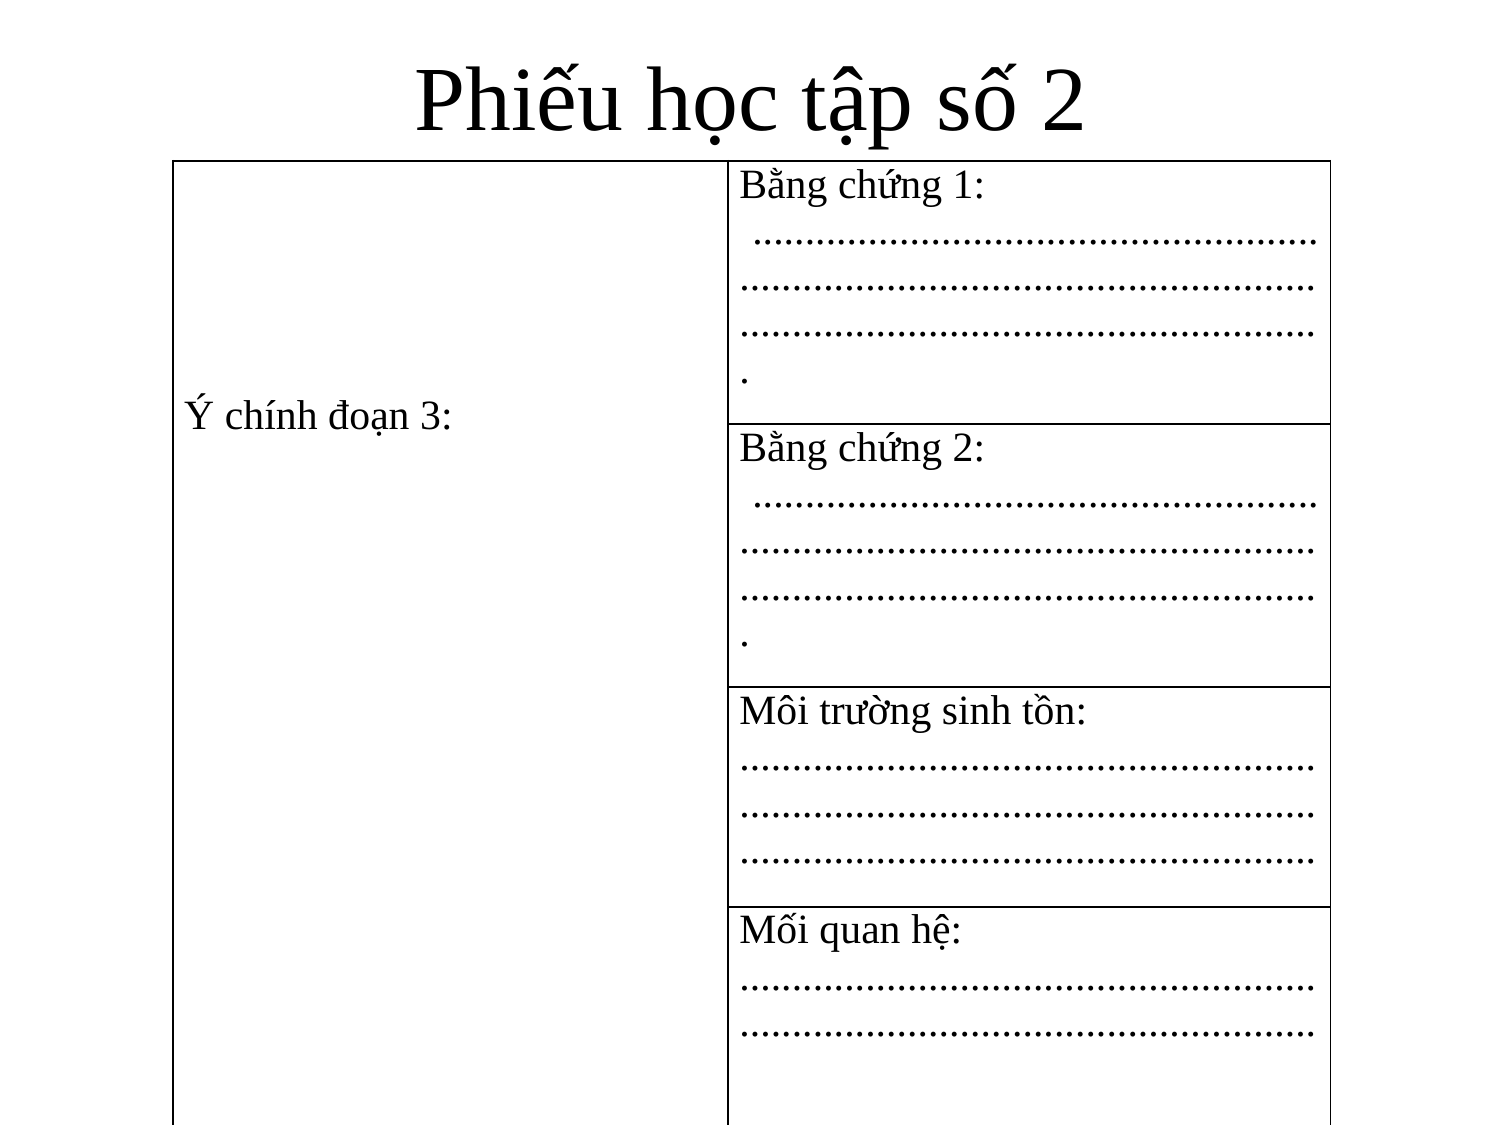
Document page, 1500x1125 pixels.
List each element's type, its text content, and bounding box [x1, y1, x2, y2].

title Phiếu học tập số 2 [76, 0, 1427, 188]
table_cell Bằng chứng 2: ..................................................................................................................................................................... [729, 425, 1330, 686]
table_header Bằng chứng 1: ..................................................................................................................................................................... [729, 162, 1330, 423]
table_header Ý chính đoạn 3: [174, 162, 727, 1125]
table_cell Mối quan hệ: .............................................................................................................. [729, 908, 1330, 1125]
table_cell Môi trường sinh tồn: ..................................................................................................................................................................... [729, 688, 1330, 906]
